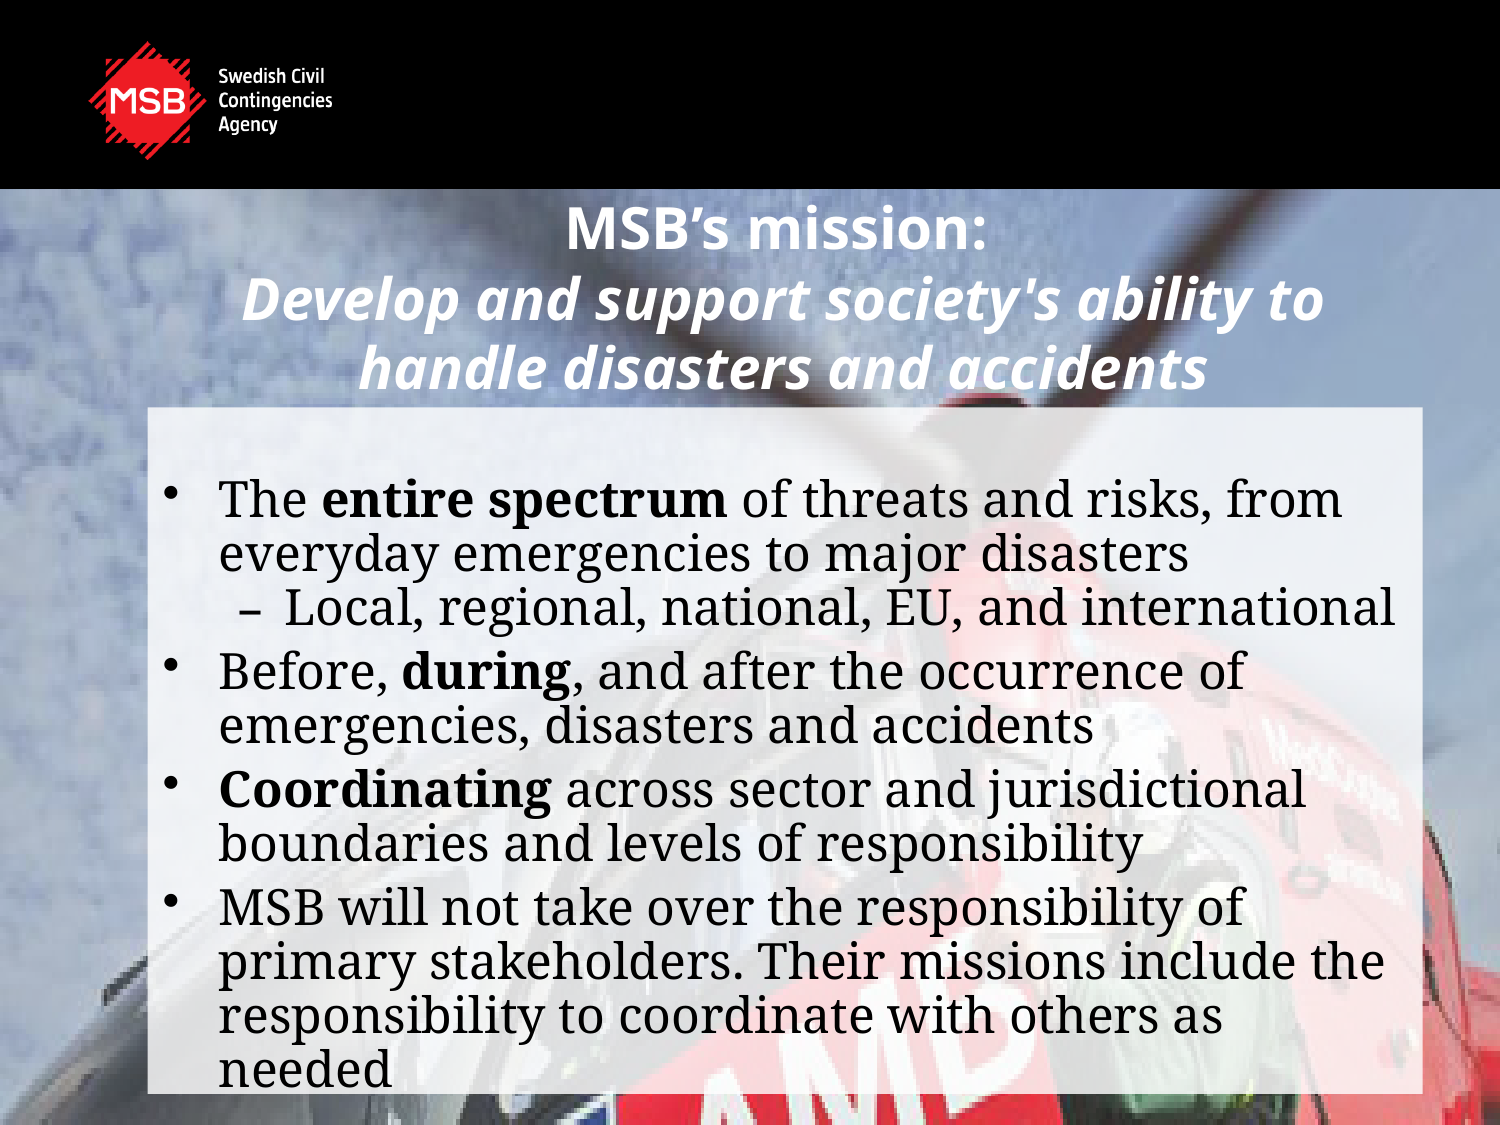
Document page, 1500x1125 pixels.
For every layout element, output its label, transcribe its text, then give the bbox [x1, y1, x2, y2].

title MSB’s mission: Develop and support society's ability to handle disasters and accidents [147, 196, 1421, 398]
list The entire spectrum of threats and risks, from everyday emergencies to major disasters Local, regional, national, EU, and international Before, during, and after the occurrence of emergencies, disasters and accidents Coordinating across sector and jurisdictional boundaries and levels of responsibility MSB will not take over the responsibility of primary stakeholders. Their missions include the responsibility to coordinate with others as needed [147, 407, 1423, 1094]
picture [88, 41, 332, 160]
